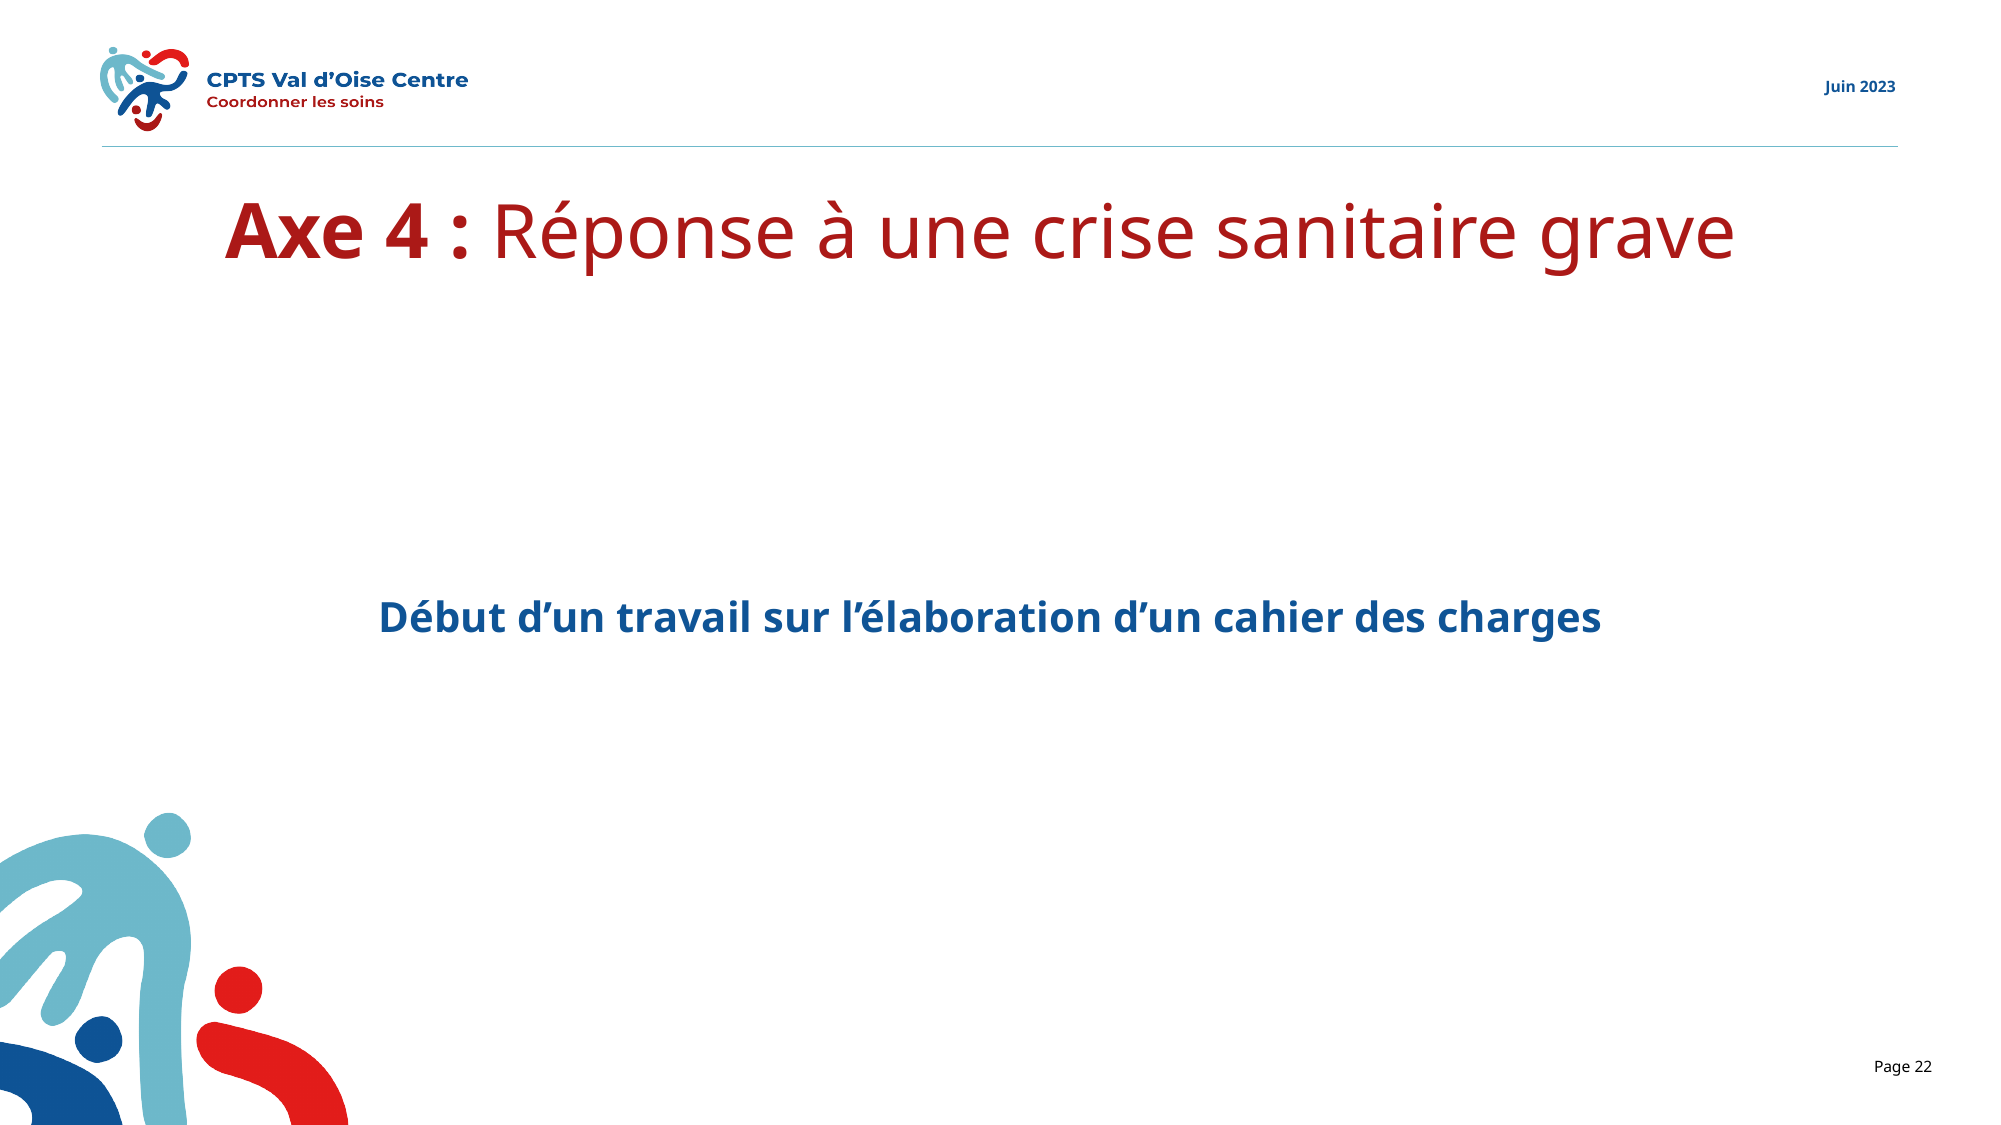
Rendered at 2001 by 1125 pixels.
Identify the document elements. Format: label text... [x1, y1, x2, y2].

picture [0, 745, 411, 1125]
list Axe 4 : Réponse à une crise sanitaire grave [210, 175, 1790, 324]
picture [90, 33, 478, 145]
list Début d’un travail sur l’élaboration d’un cahier des charges [182, 335, 1810, 1055]
